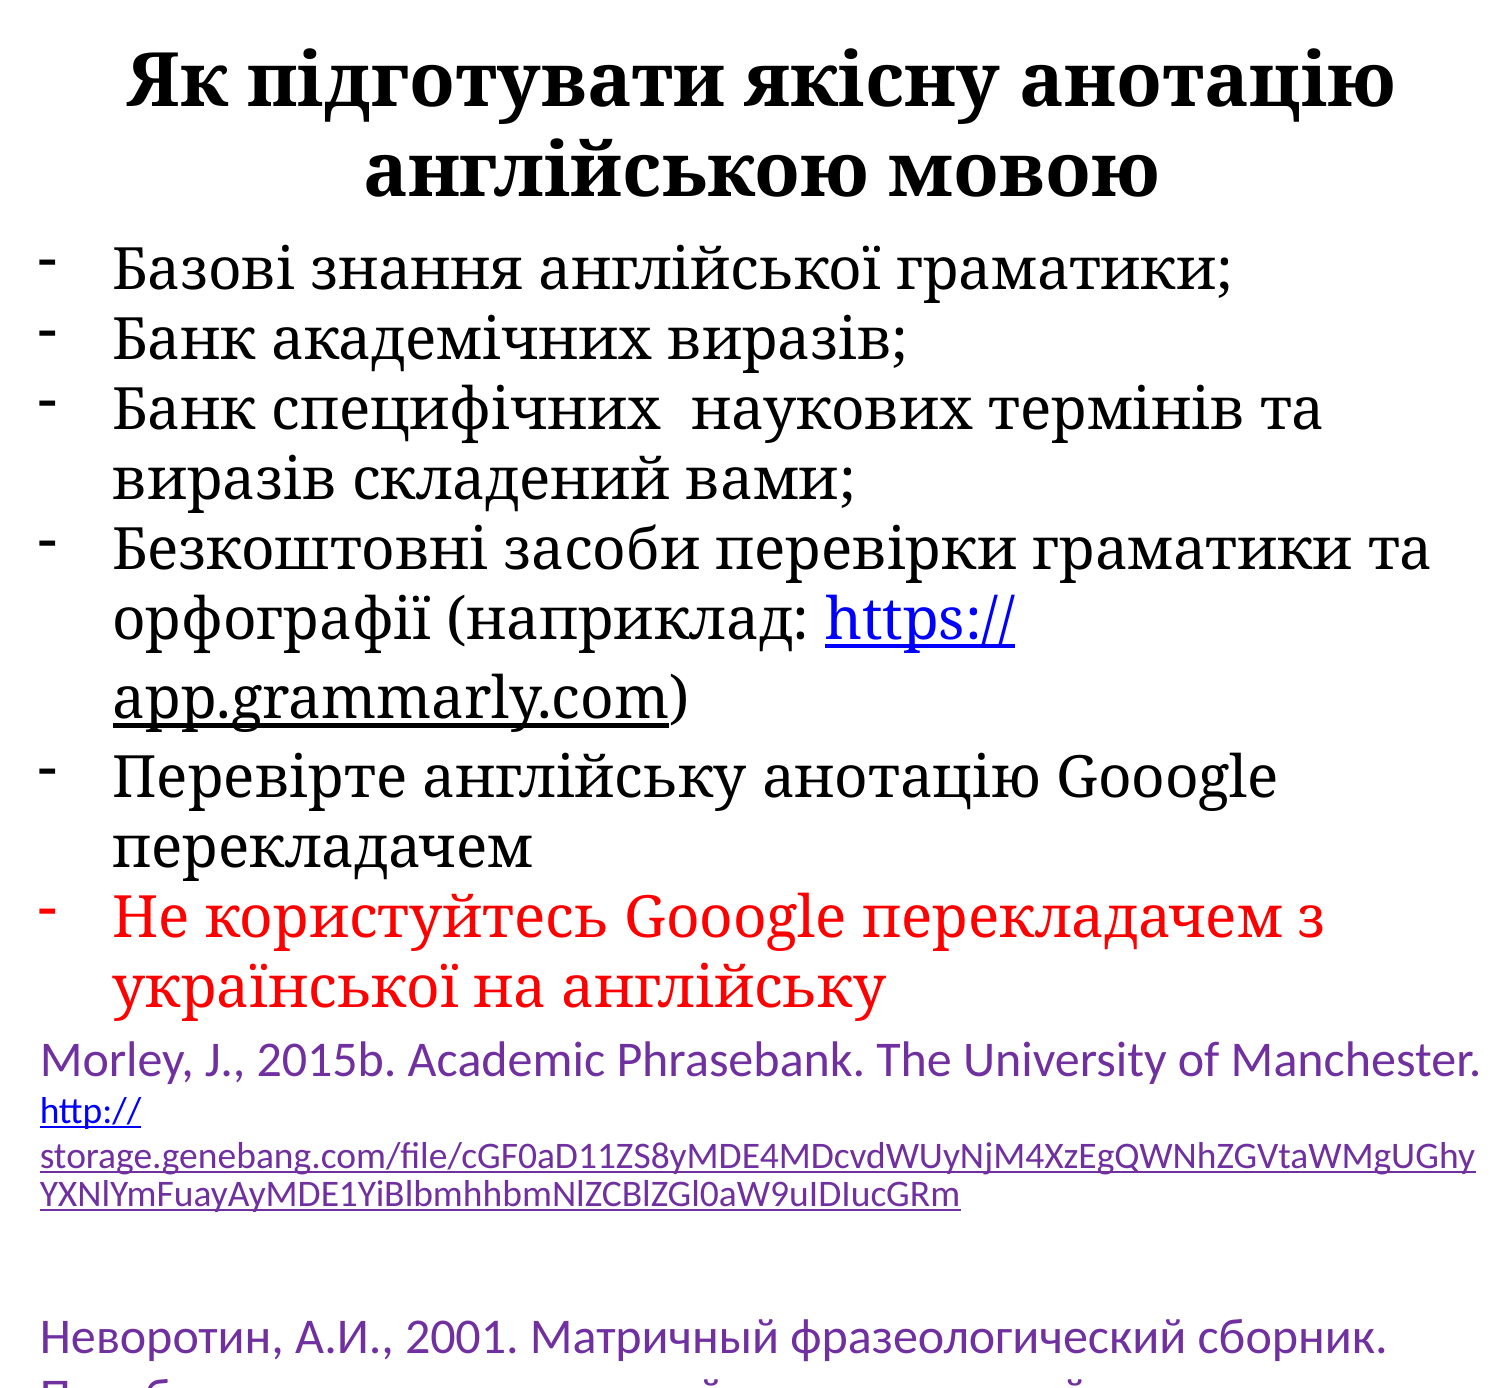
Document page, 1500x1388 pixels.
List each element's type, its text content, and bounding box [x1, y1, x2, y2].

title Як підготувати якісну анотацію англійською мовою [24, 31, 1500, 213]
list Базові знання англійської граматики; Банк академічних виразів; Банк специфічних наукових термінів та виразів складений вами; Безкоштовні засоби перевірки граматики та орфографії (наприклад: https://app.grammarly.com) Перевірте англійську анотацію Gooogle перекладачем Не користуйтесь Gooogle перекладачем з української на англійську [37, 231, 1463, 1018]
text_box Morley, J., 2015b. Academic Phrasebank. The University of Manchester. http://storage.genebang.com/file/cGF0aD11ZS8yMDE4MDcvdWUyNjM4XzEgQWNhZGVtaWMgUGhyYXNlYmFuayAyMDE1YiBlbmhhbmNlZCBlZGl0aW9uIDIucGRm Неворотин, А.И., 2001. Матричный фразеологический сборник. Пособие по написанию научной статьи на английском языке. [24, 1018, 1500, 1388]
